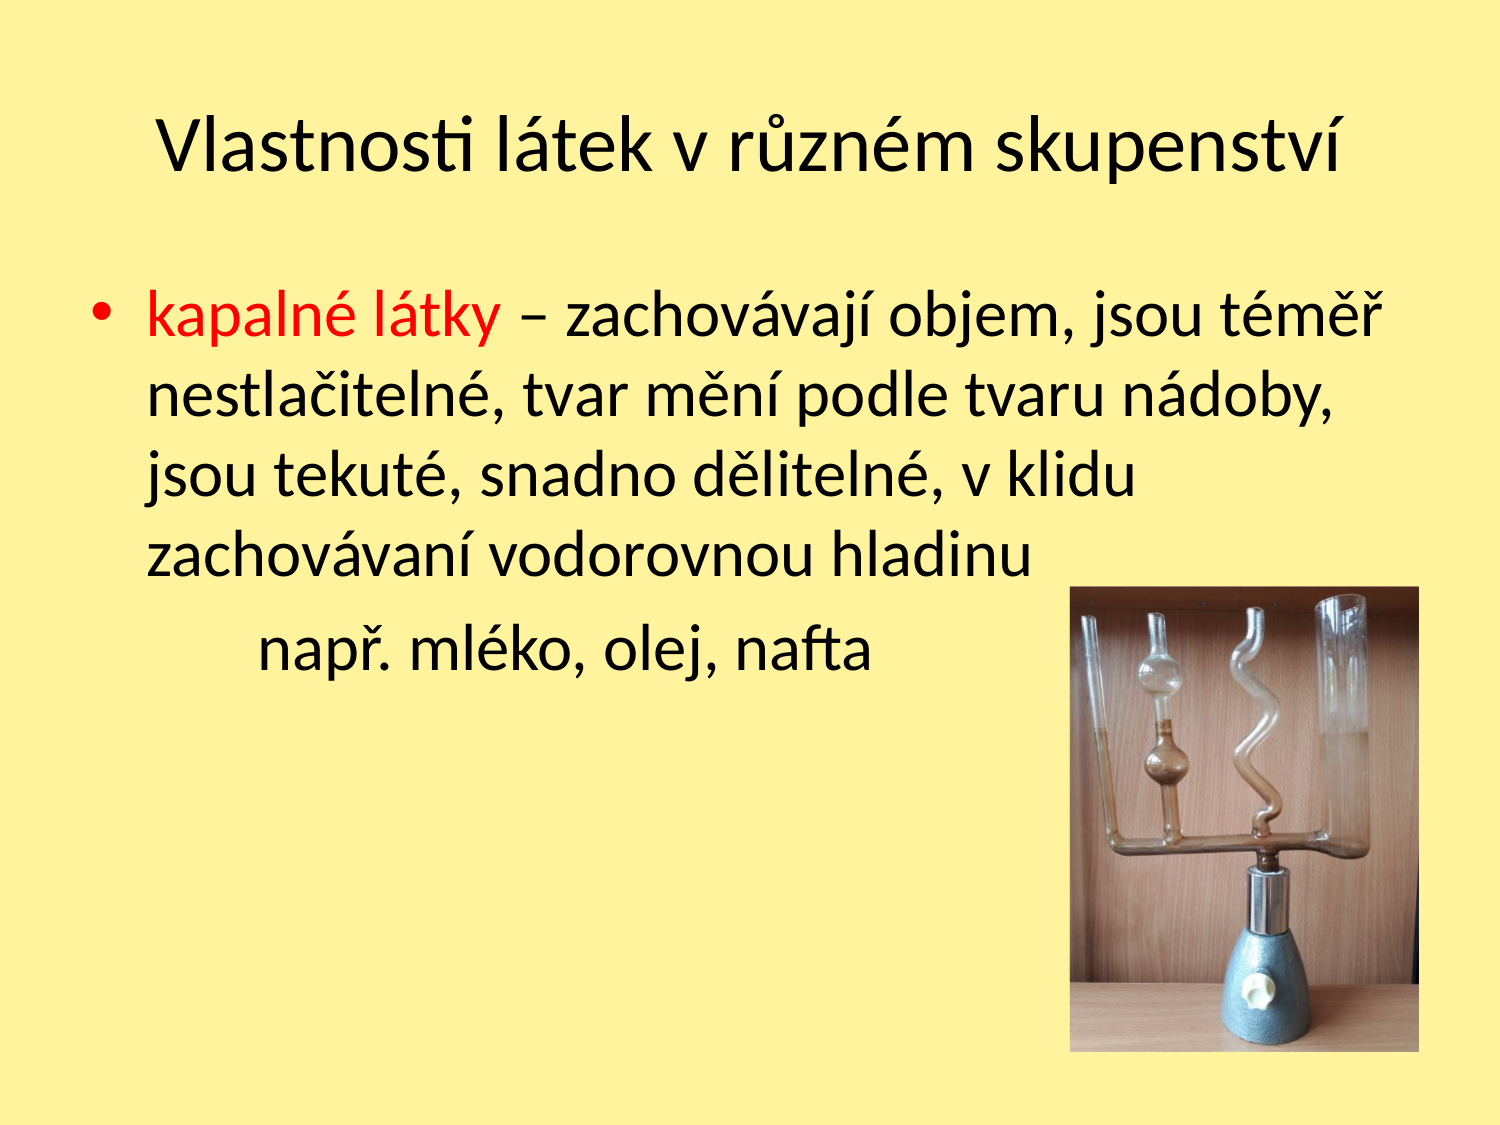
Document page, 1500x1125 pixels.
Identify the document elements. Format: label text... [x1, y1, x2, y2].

title Vlastnosti látek v různém skupenství [75, 45, 1425, 233]
list kapalné látky – zachovávají objem, jsou téměř nestlačitelné, tvar mění podle tvaru nádoby, jsou tekuté, snadno dělitelné, v klidu zachovávaní vodorovnou hladinu např. mléko, olej, nafta [75, 262, 1425, 1005]
picture [1010, 587, 1477, 1051]
